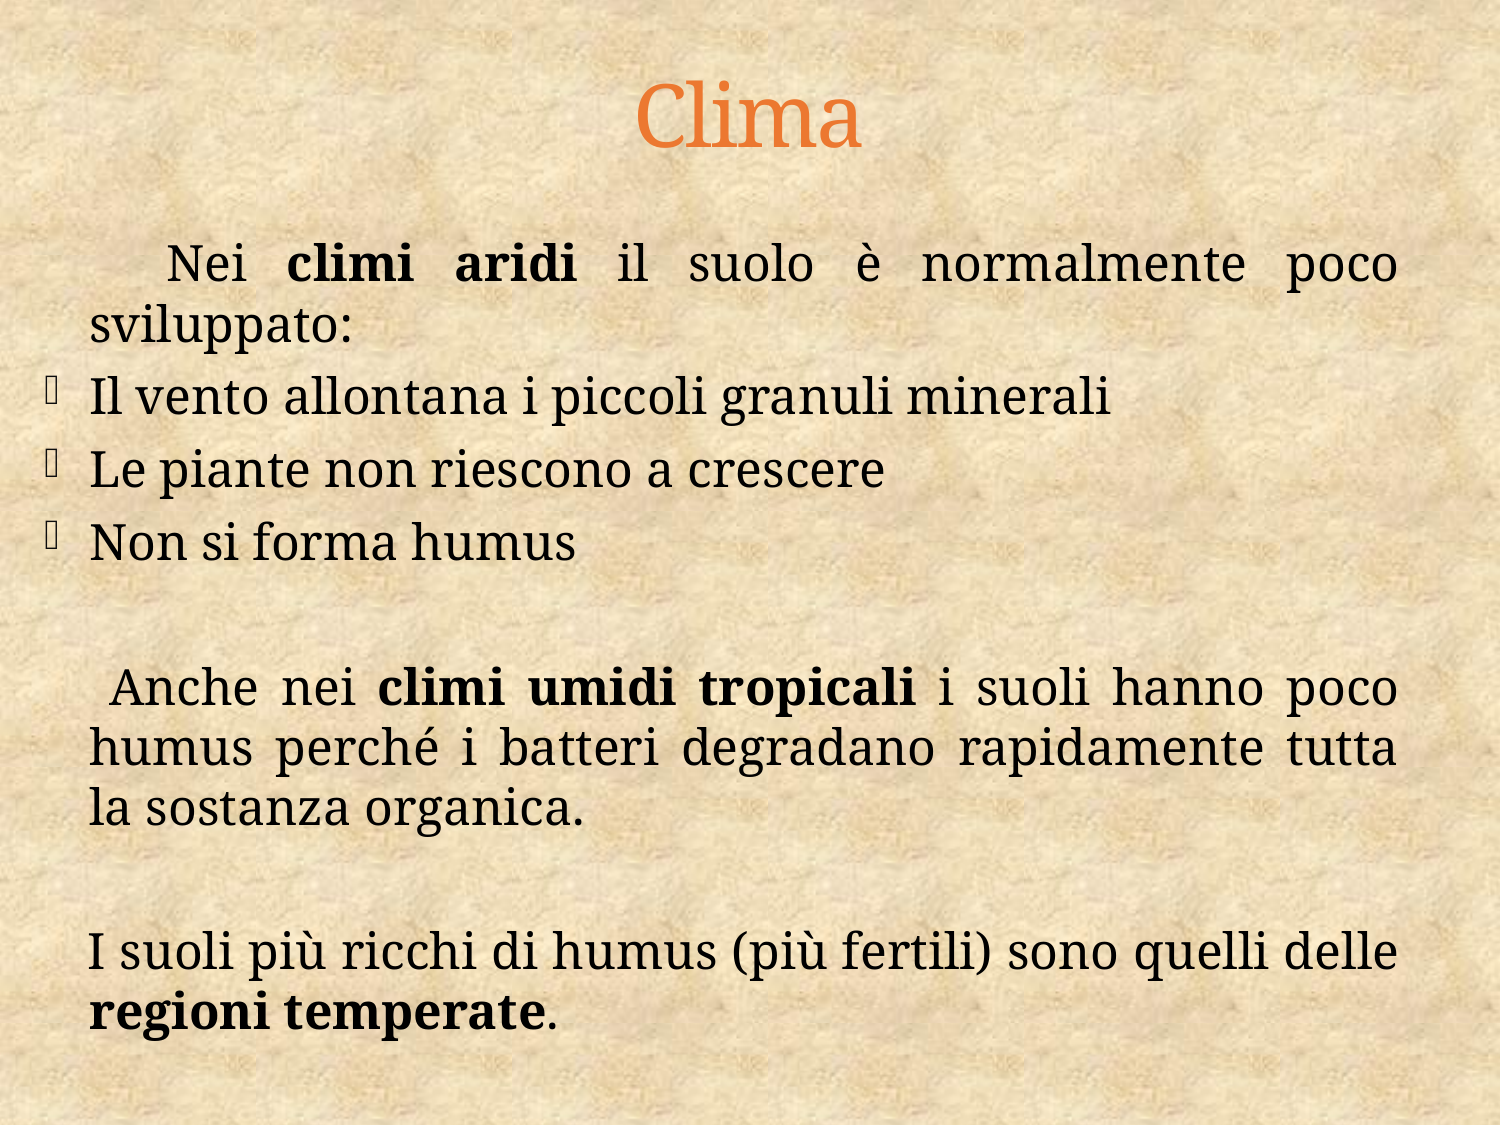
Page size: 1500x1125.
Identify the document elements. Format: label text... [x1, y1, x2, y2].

picture [0, 0, 1500, 1125]
title Clima [74, 24, 1425, 173]
list Nei climi aridi il suolo è normalmente poco sviluppato: Il vento allontana i piccoli granuli minerali Le piante non riescono a crescere Non si forma humus Anche nei climi umidi tropicali i suoli hanno poco humus perché i batteri degradano rapidamente tutta la sostanza organica. I suoli più ricchi di humus (più fertili) sono quelli delle regioni temperate. [29, 219, 1416, 971]
